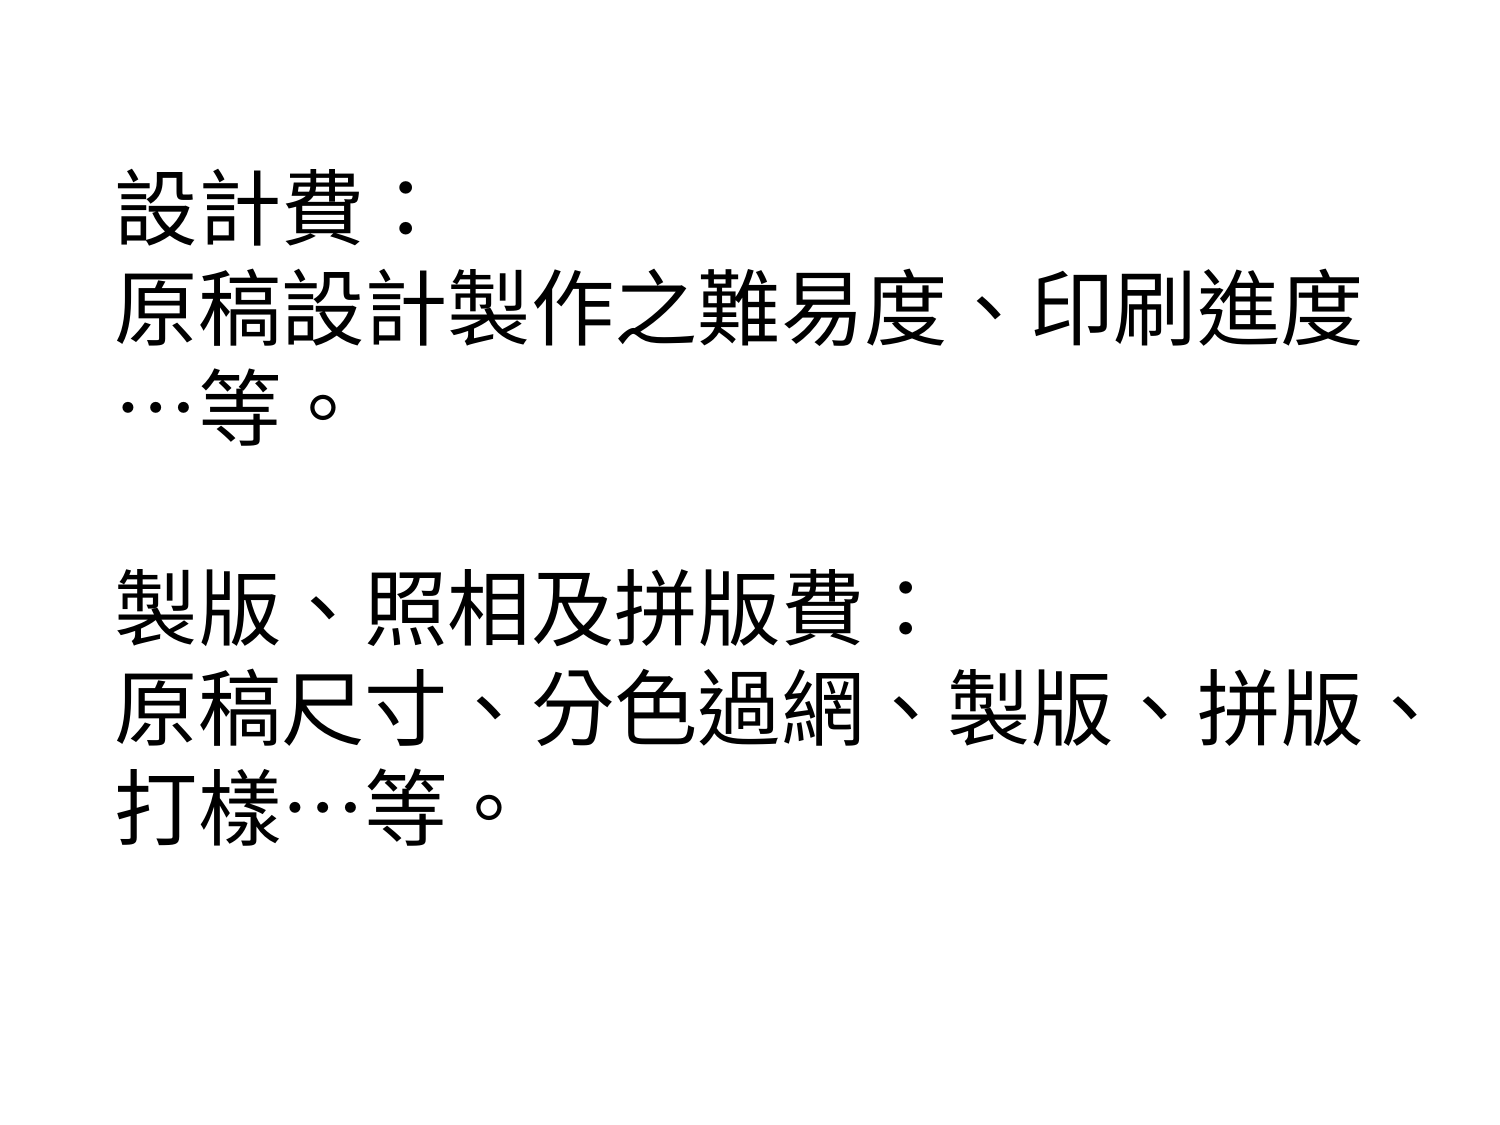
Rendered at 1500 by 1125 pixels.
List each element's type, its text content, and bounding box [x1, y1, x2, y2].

text_box 設計費： 原稿設計製作之難易度、印刷進度…等。 製版、照相及拼版費： 原稿尺寸、分色過網、製版、拼版、打樣…等。 [100, 149, 1412, 864]
